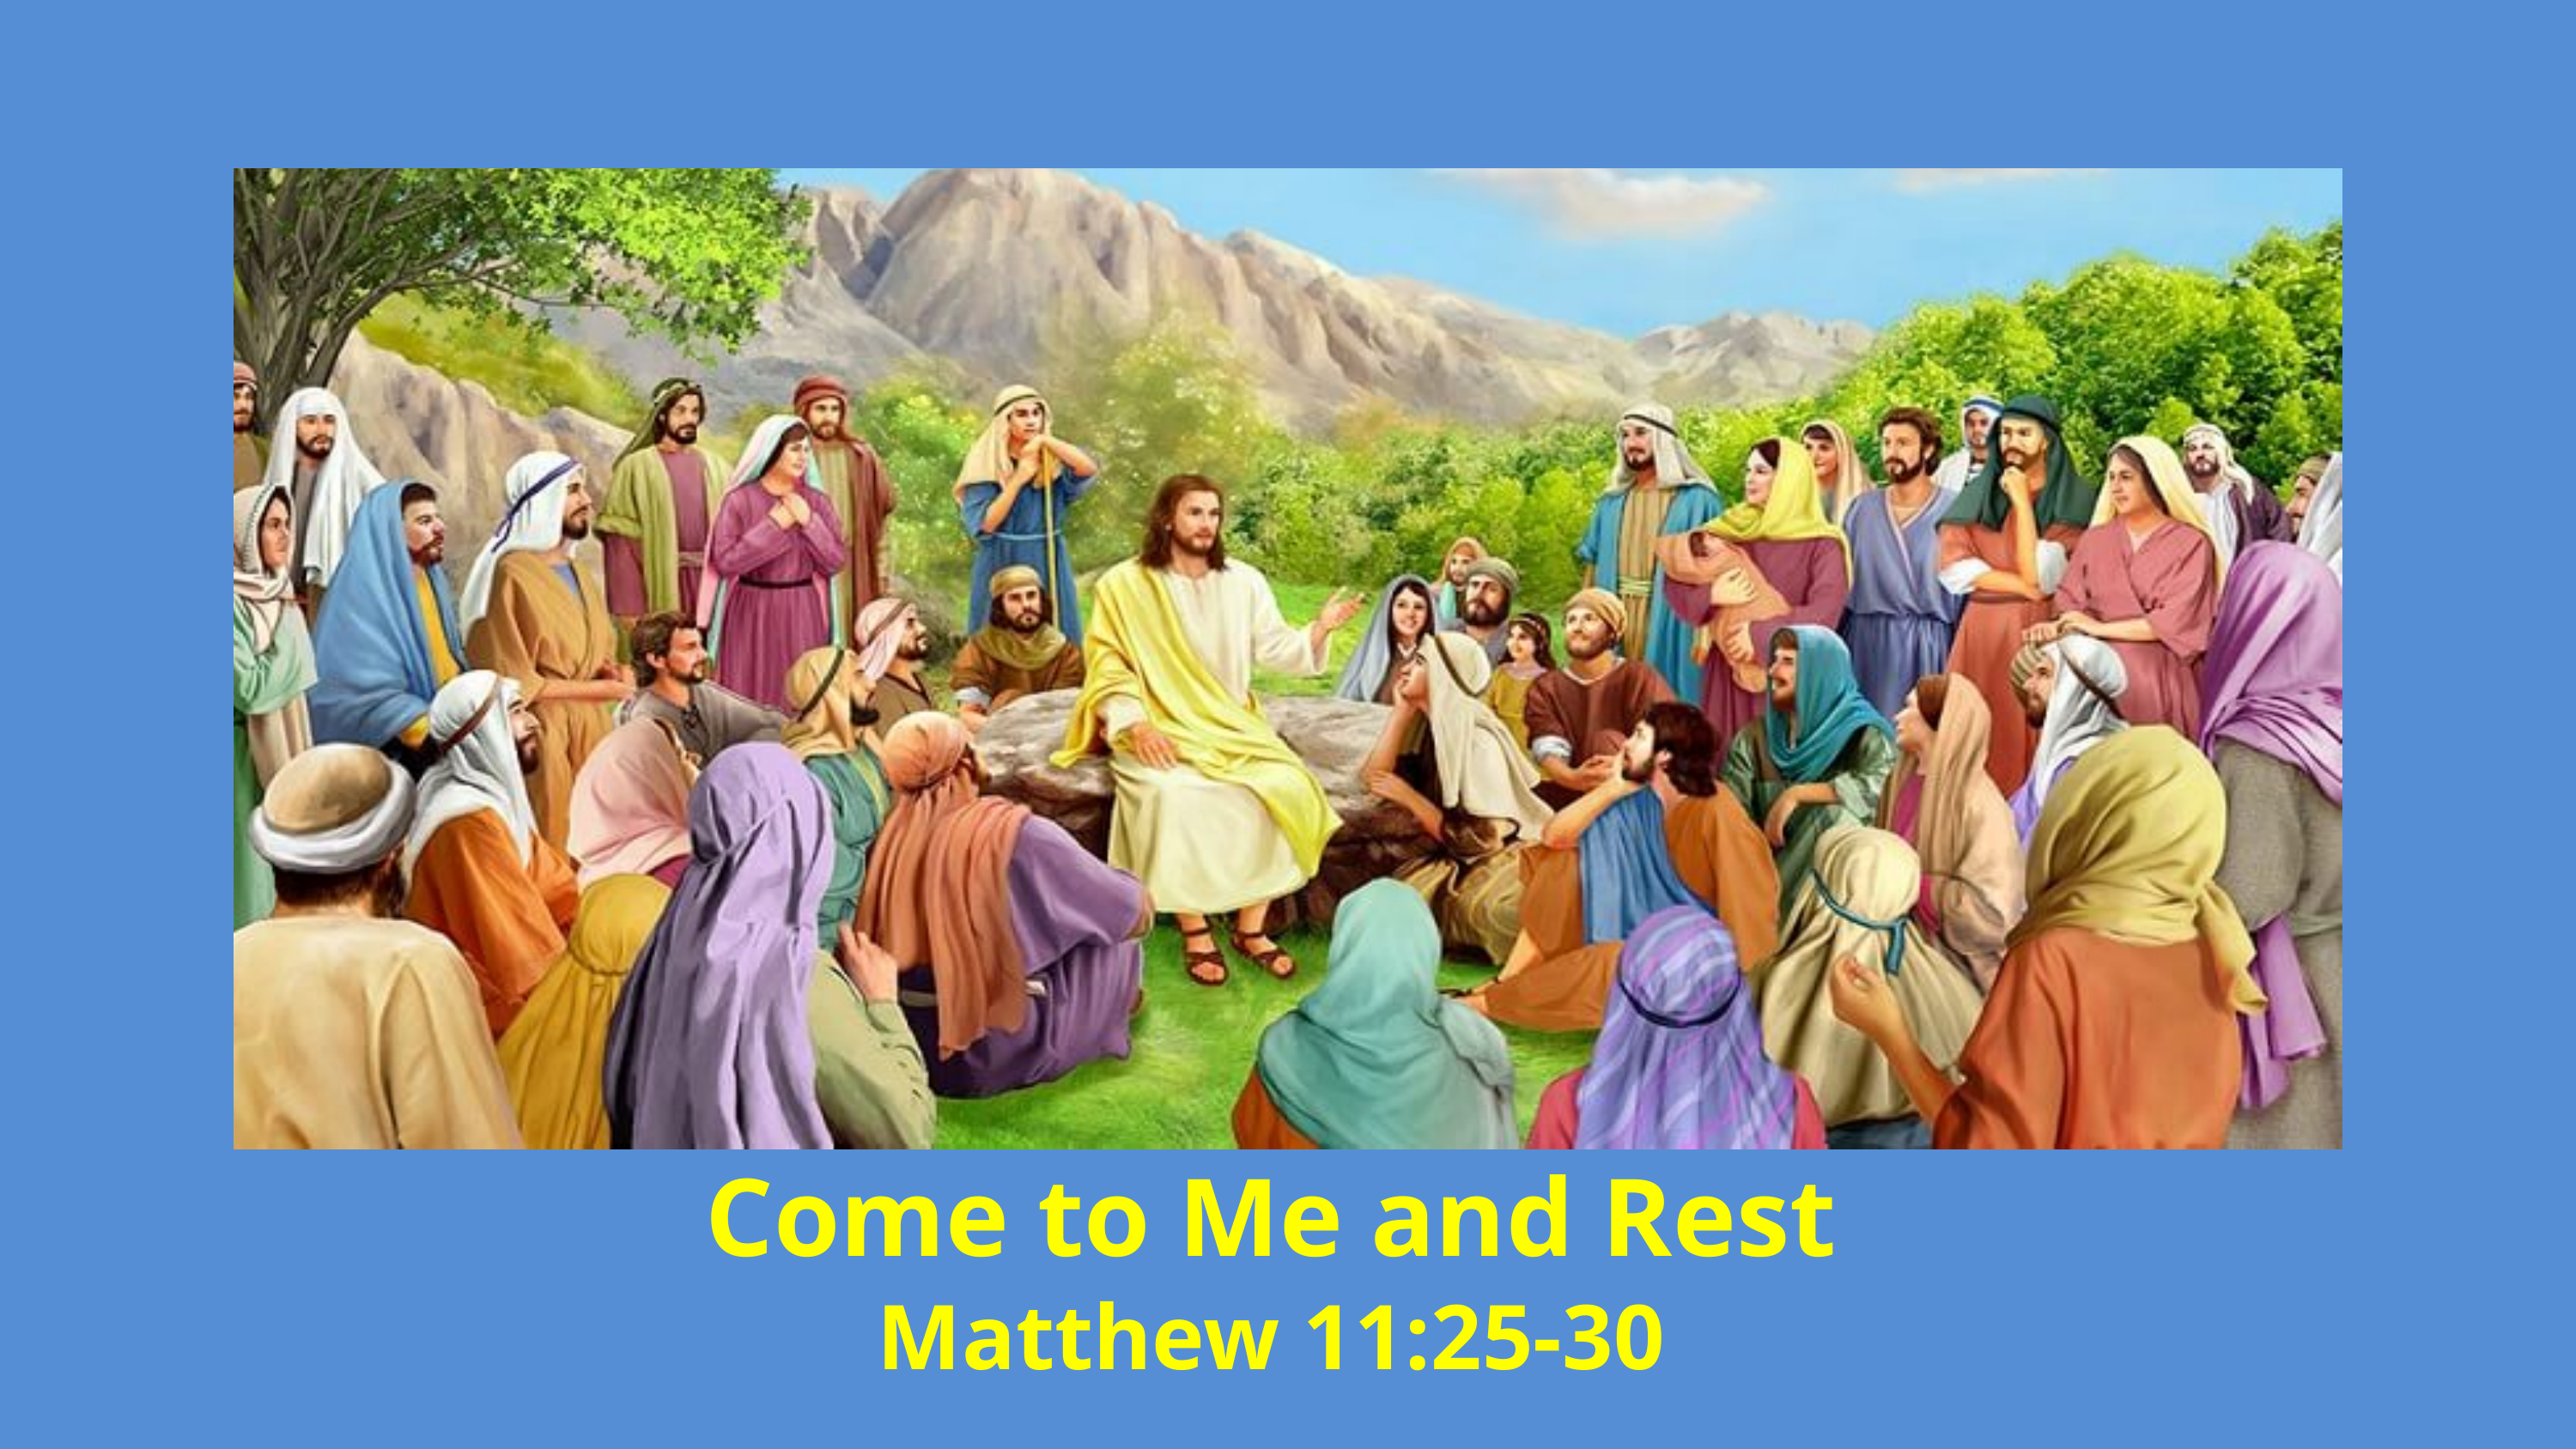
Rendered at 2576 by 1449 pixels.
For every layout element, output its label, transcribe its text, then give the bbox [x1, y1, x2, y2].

picture [233, 168, 2343, 1149]
text_box Matthew 11:25-30 [346, 1280, 2196, 1388]
text_box Come to Me and Rest [0, 1149, 2576, 1279]
